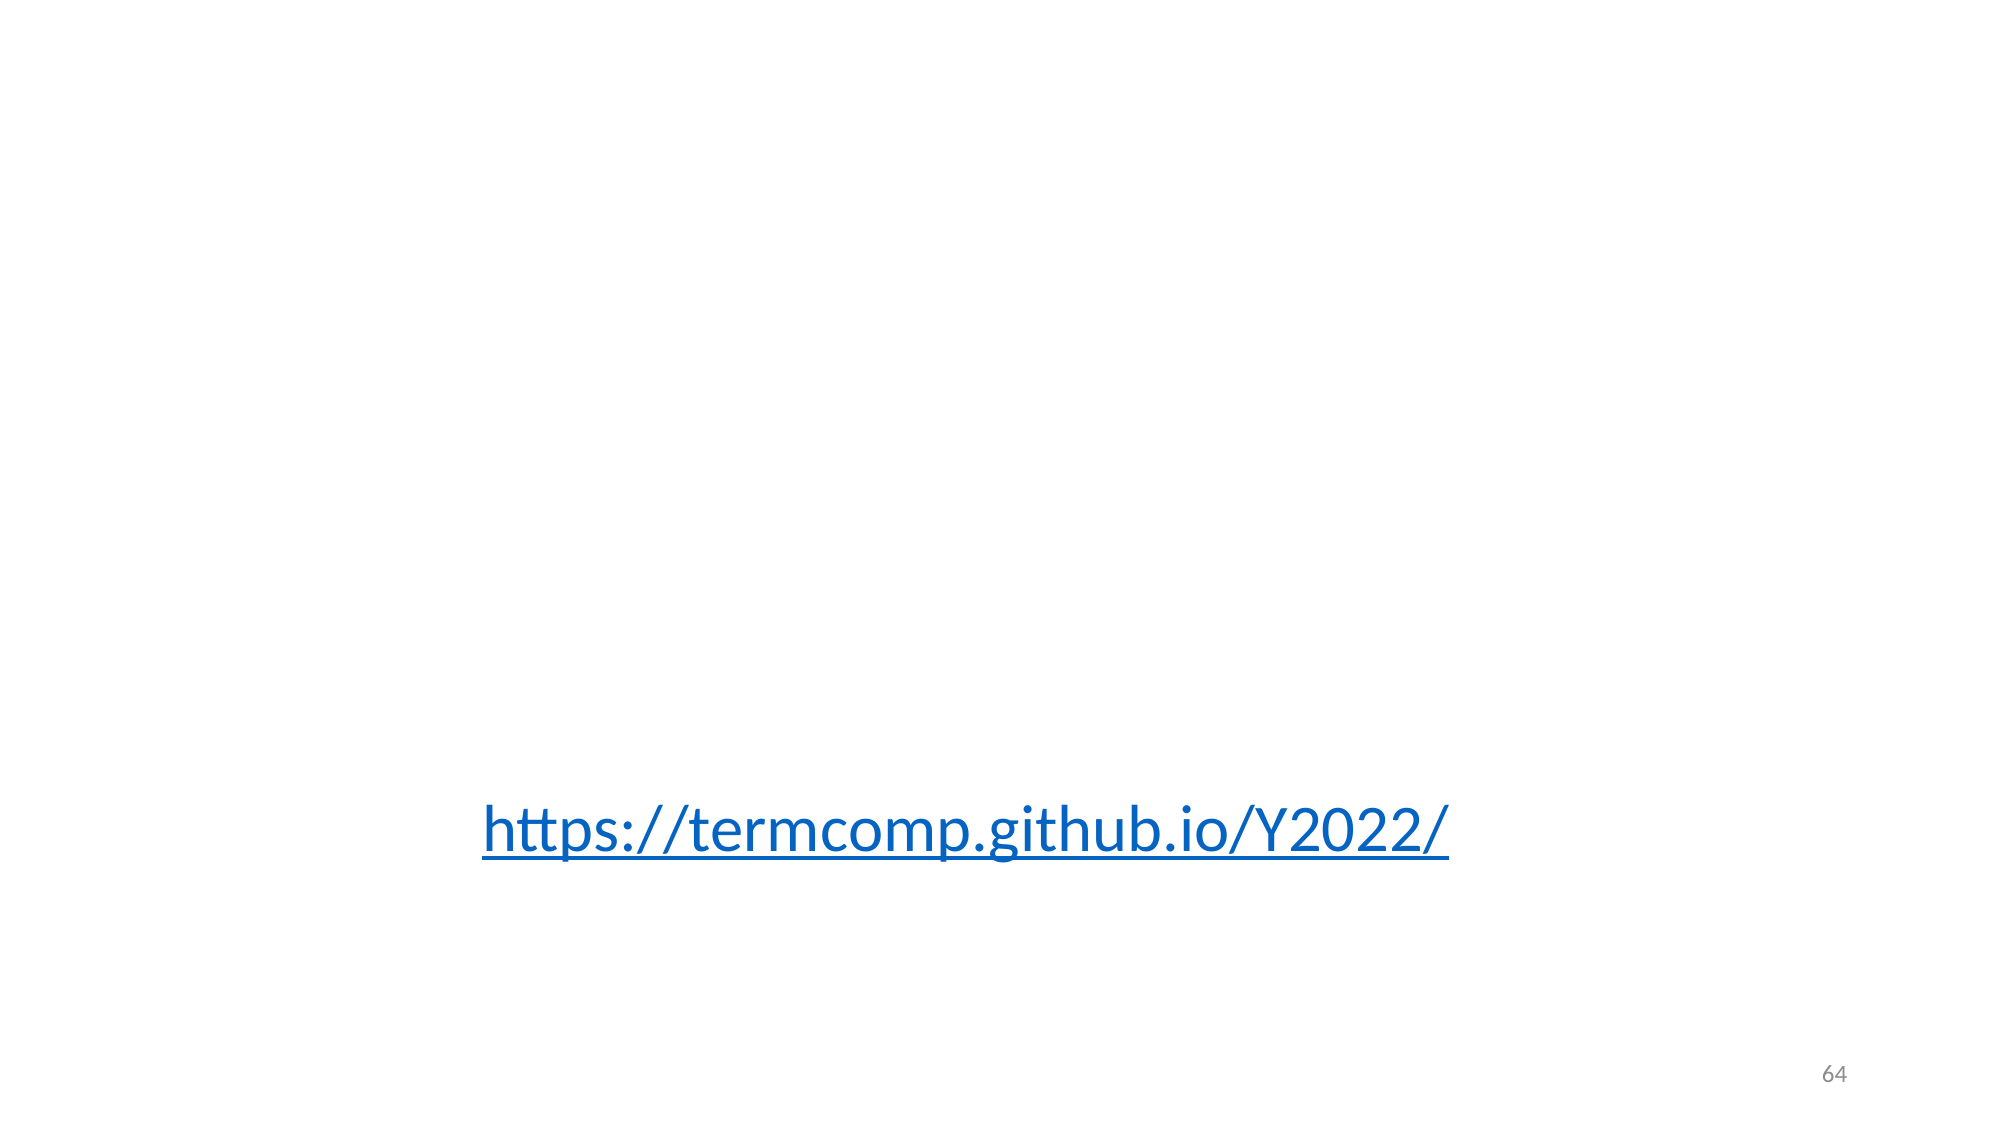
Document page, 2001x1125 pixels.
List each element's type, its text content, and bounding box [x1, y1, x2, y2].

text_box https://termcomp.github.io/Y2022/ [467, 777, 1611, 873]
slide_number 64 [1412, 1042, 1863, 1103]
